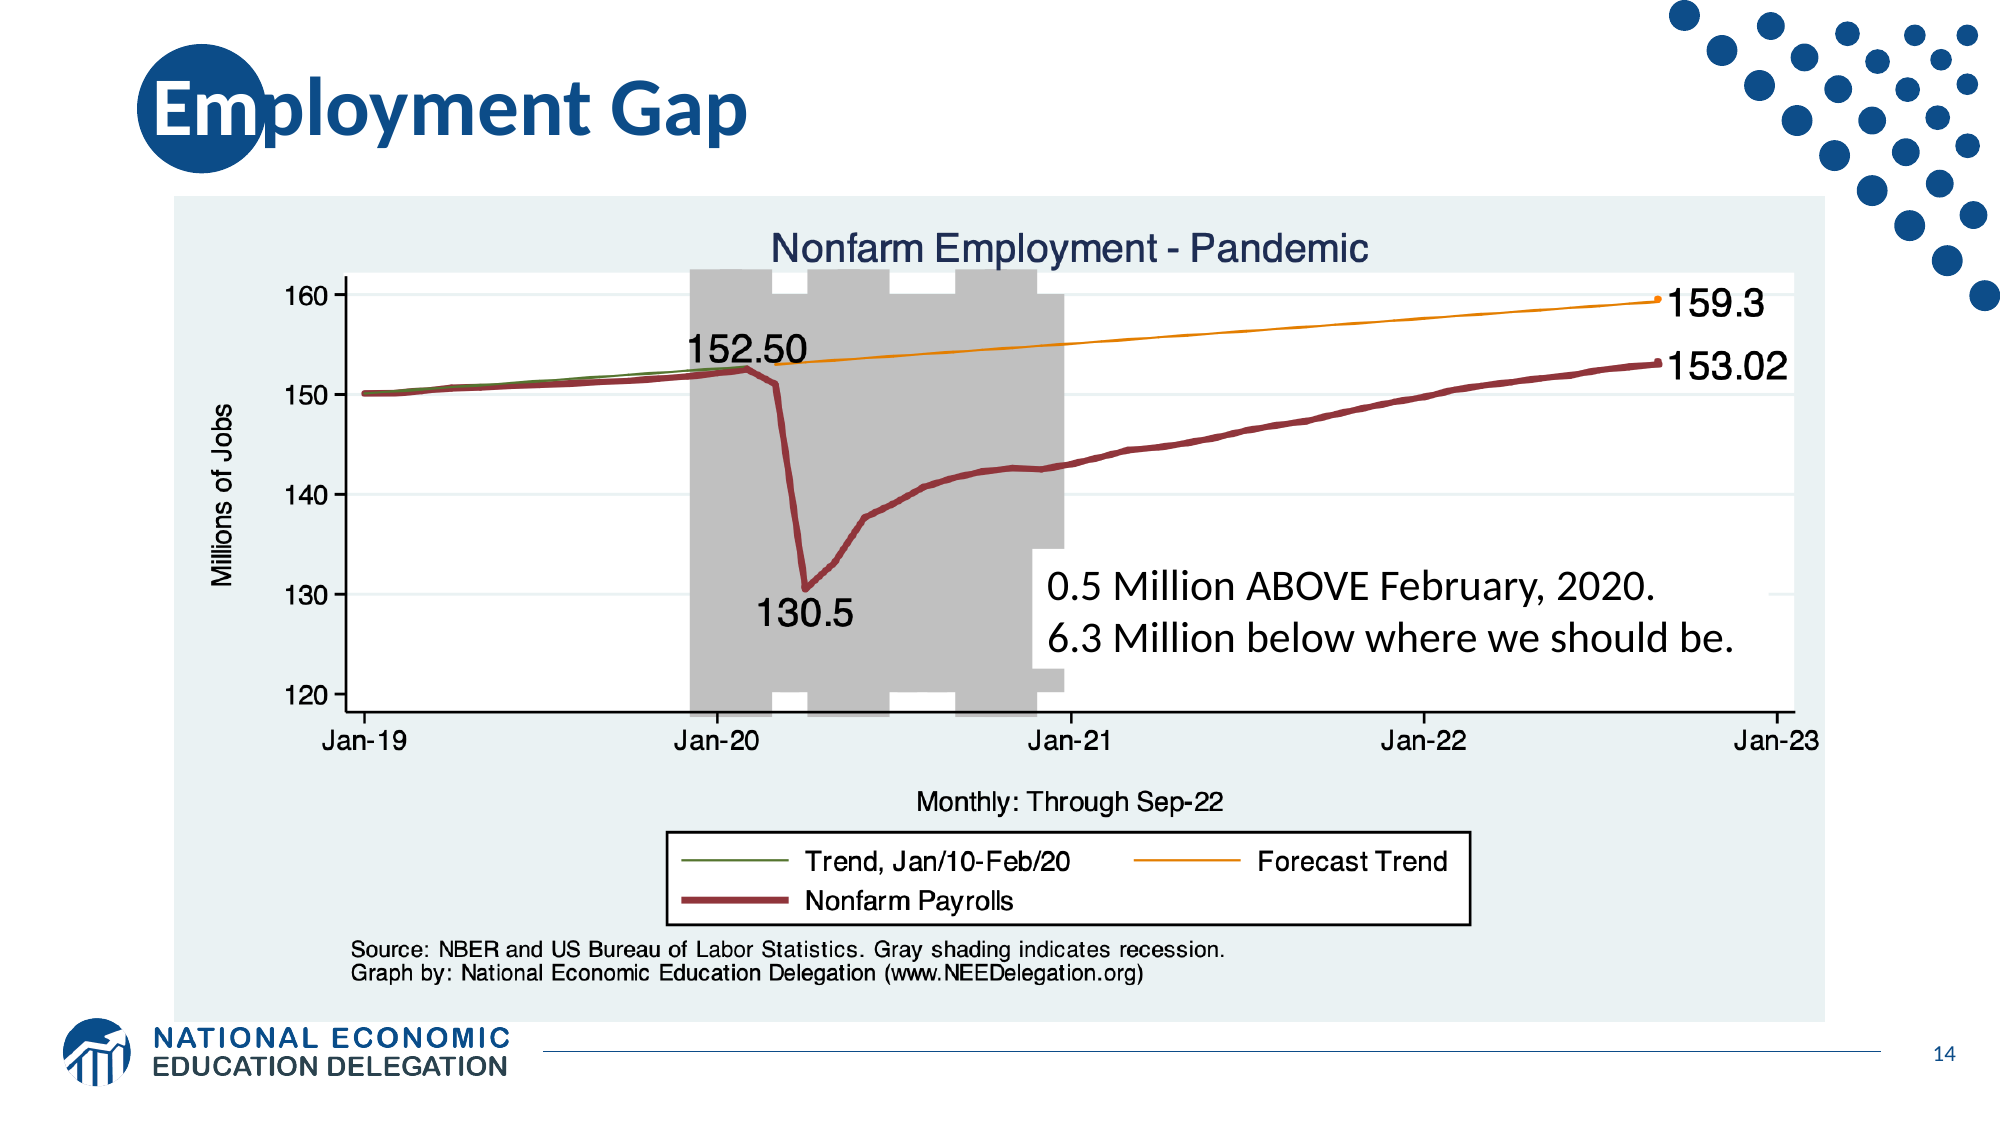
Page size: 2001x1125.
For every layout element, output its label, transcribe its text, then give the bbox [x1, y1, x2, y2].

title Employment Gap [137, 0, 1863, 218]
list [174, 196, 1825, 1022]
picture [55, 1013, 520, 1091]
slide_number 14 [1521, 1022, 1972, 1082]
